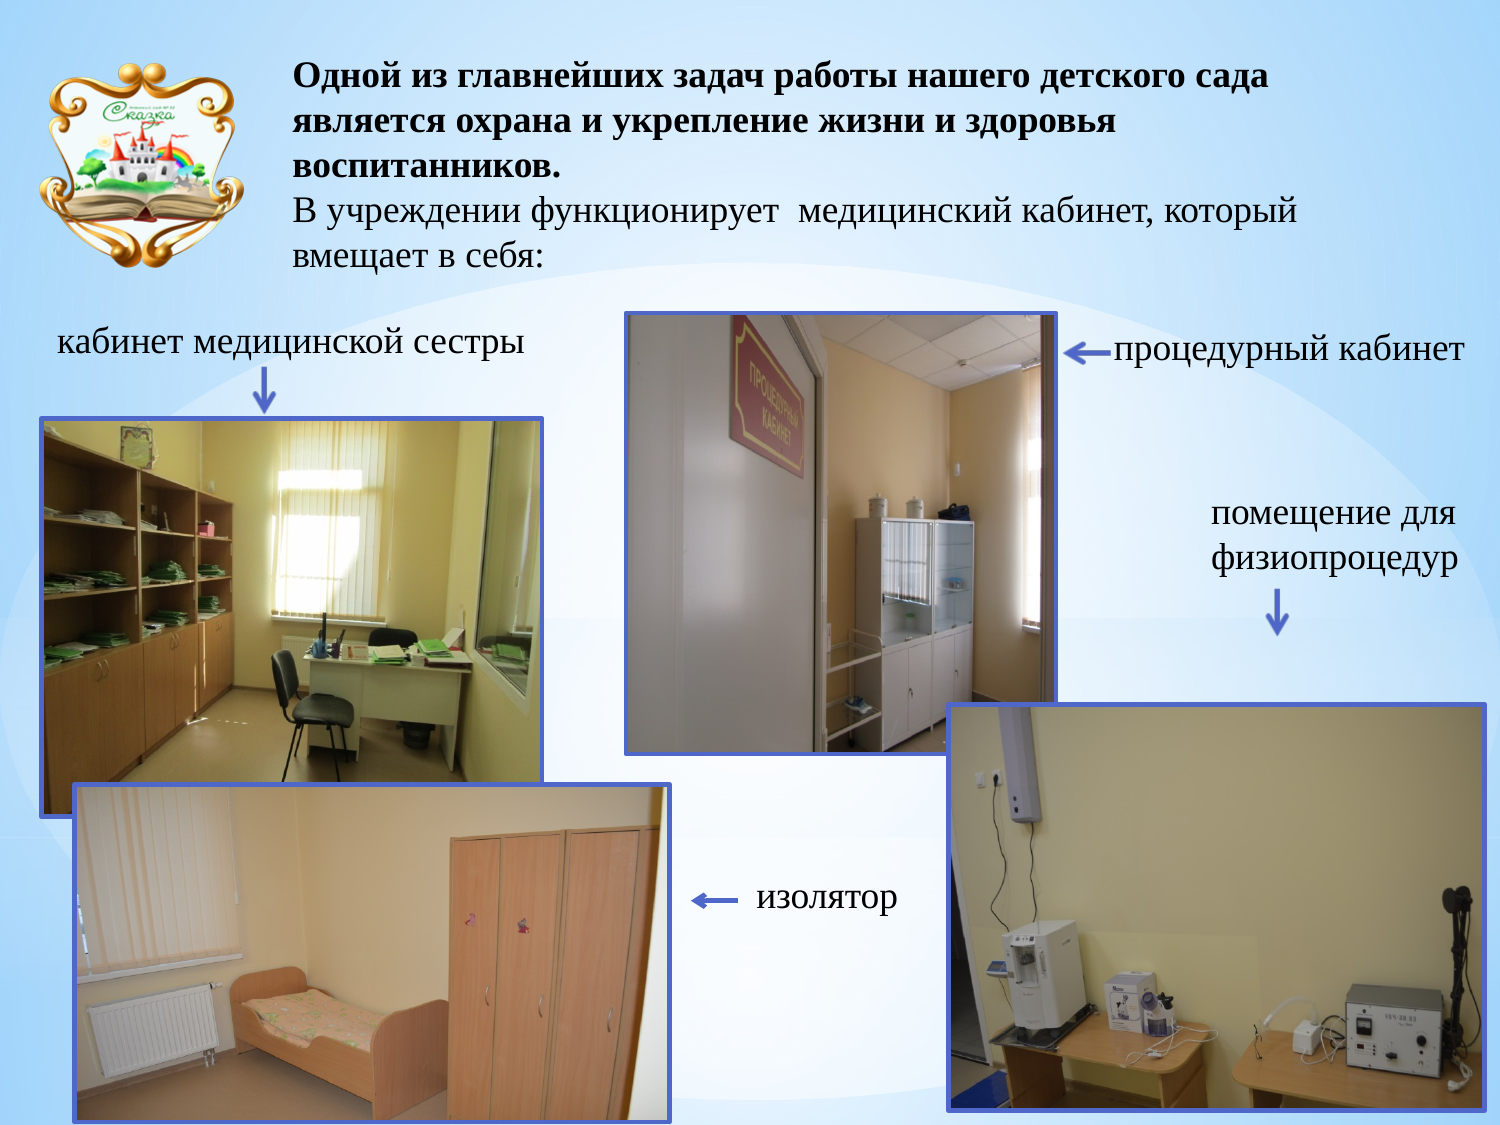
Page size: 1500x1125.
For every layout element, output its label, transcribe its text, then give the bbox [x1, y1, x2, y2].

text_box кабинет медицинской сестры [42, 308, 541, 369]
picture [1242, 589, 1313, 658]
picture [29, 42, 254, 279]
text_box изолятор [741, 863, 914, 924]
text_box помещение для физиопроцедур [1196, 479, 1481, 585]
text_box Одной из главнейших задач работы нашего детского сада является охрана и укрепление жизни и здоровья воспитанников. В учреждении функционирует медицинский кабинет, который вмещает в себя: [277, 42, 1400, 283]
picture [628, 315, 1483, 1109]
picture [43, 367, 668, 1120]
text_box процедурный кабинет [1098, 315, 1481, 376]
